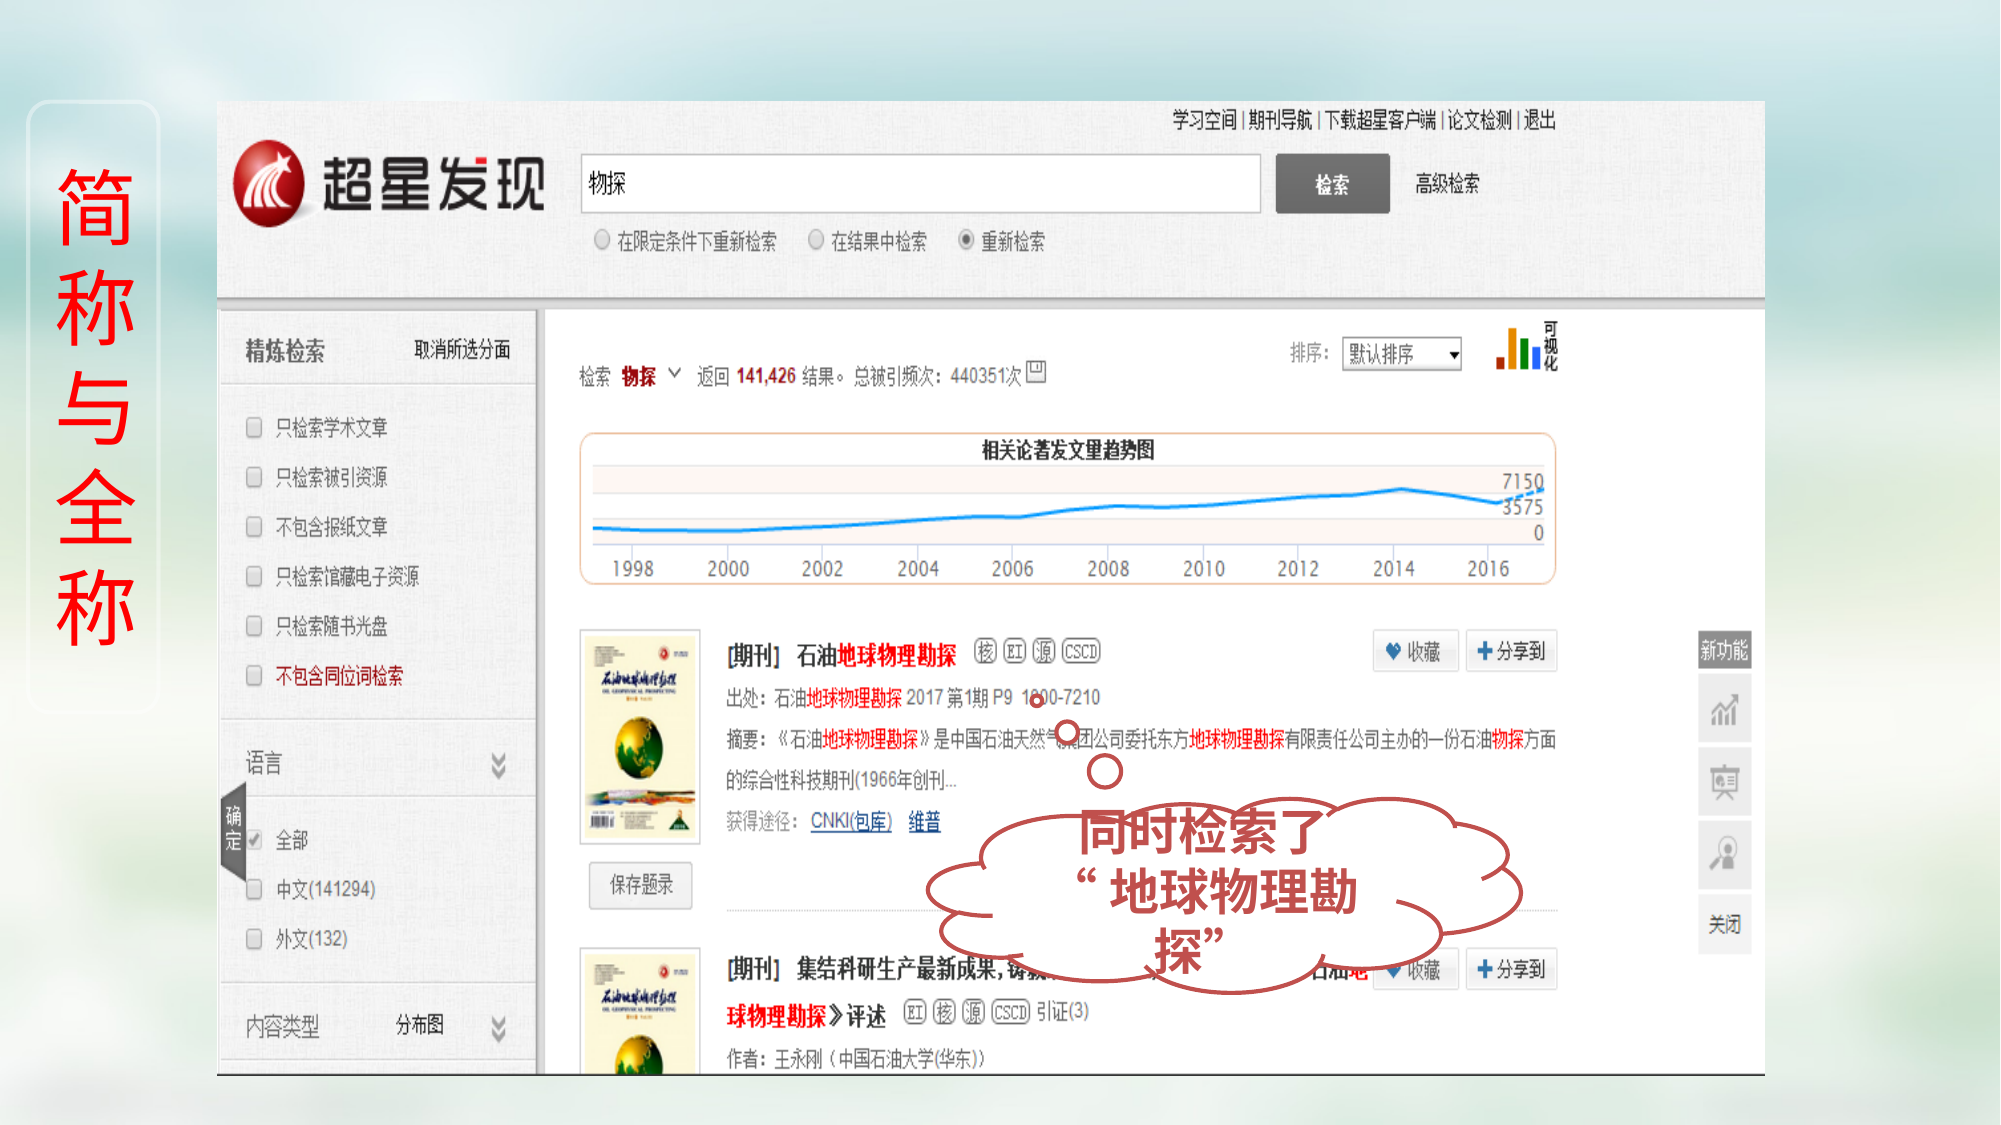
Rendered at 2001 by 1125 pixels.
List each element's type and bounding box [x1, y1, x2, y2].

text_box [27, 101, 170, 713]
picture [0, 0, 2001, 1125]
